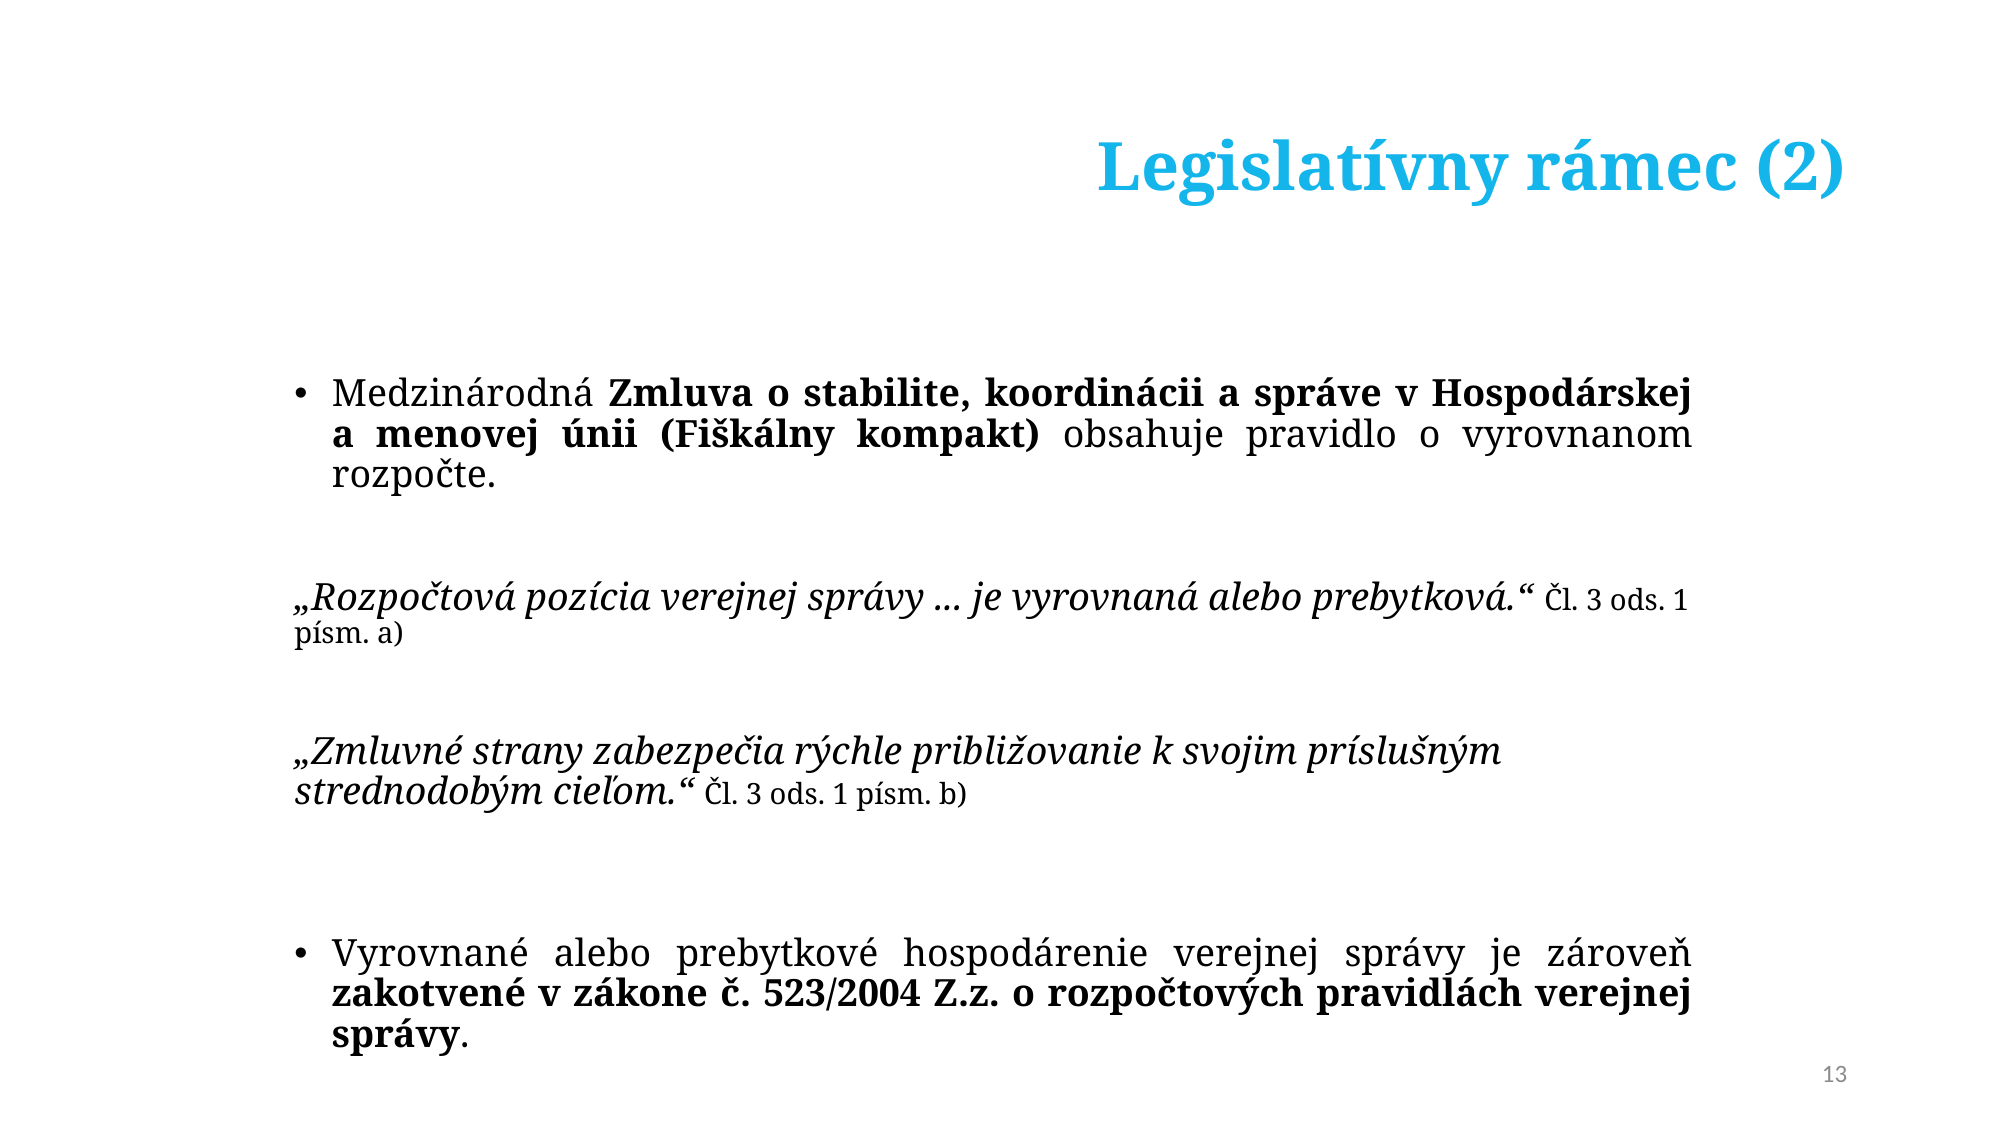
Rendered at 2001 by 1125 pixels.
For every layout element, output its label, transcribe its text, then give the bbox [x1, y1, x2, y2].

list Medzinárodná Zmluva o stabilite, koordinácii a správe v Hospodárskej a menovej únii (Fiškálny kompakt) obsahuje pravidlo o vyrovnanom rozpočte. „Rozpočtová pozícia verejnej správy ... je vyrovnaná alebo prebytková.“ Čl. 3 ods. 1 písm. a) „Zmluvné strany zabezpečia rýchle približovanie k svojim príslušným strednodobým cieľom.“ Čl. 3 ods. 1 písm. b) Vyrovnané alebo prebytkové hospodárenie verejnej správy je zároveň zakotvené v zákone č. 523/2004 Z.z. o rozpočtových pravidlách verejnej správy. „Rozpočet verejnej správy má byť vyrovnaný alebo prebytkový“ §30a ods. 1 [279, 326, 1709, 1103]
title Legislatívny rámec (2) [137, 59, 1863, 278]
slide_number 13 [1412, 1042, 1863, 1103]
